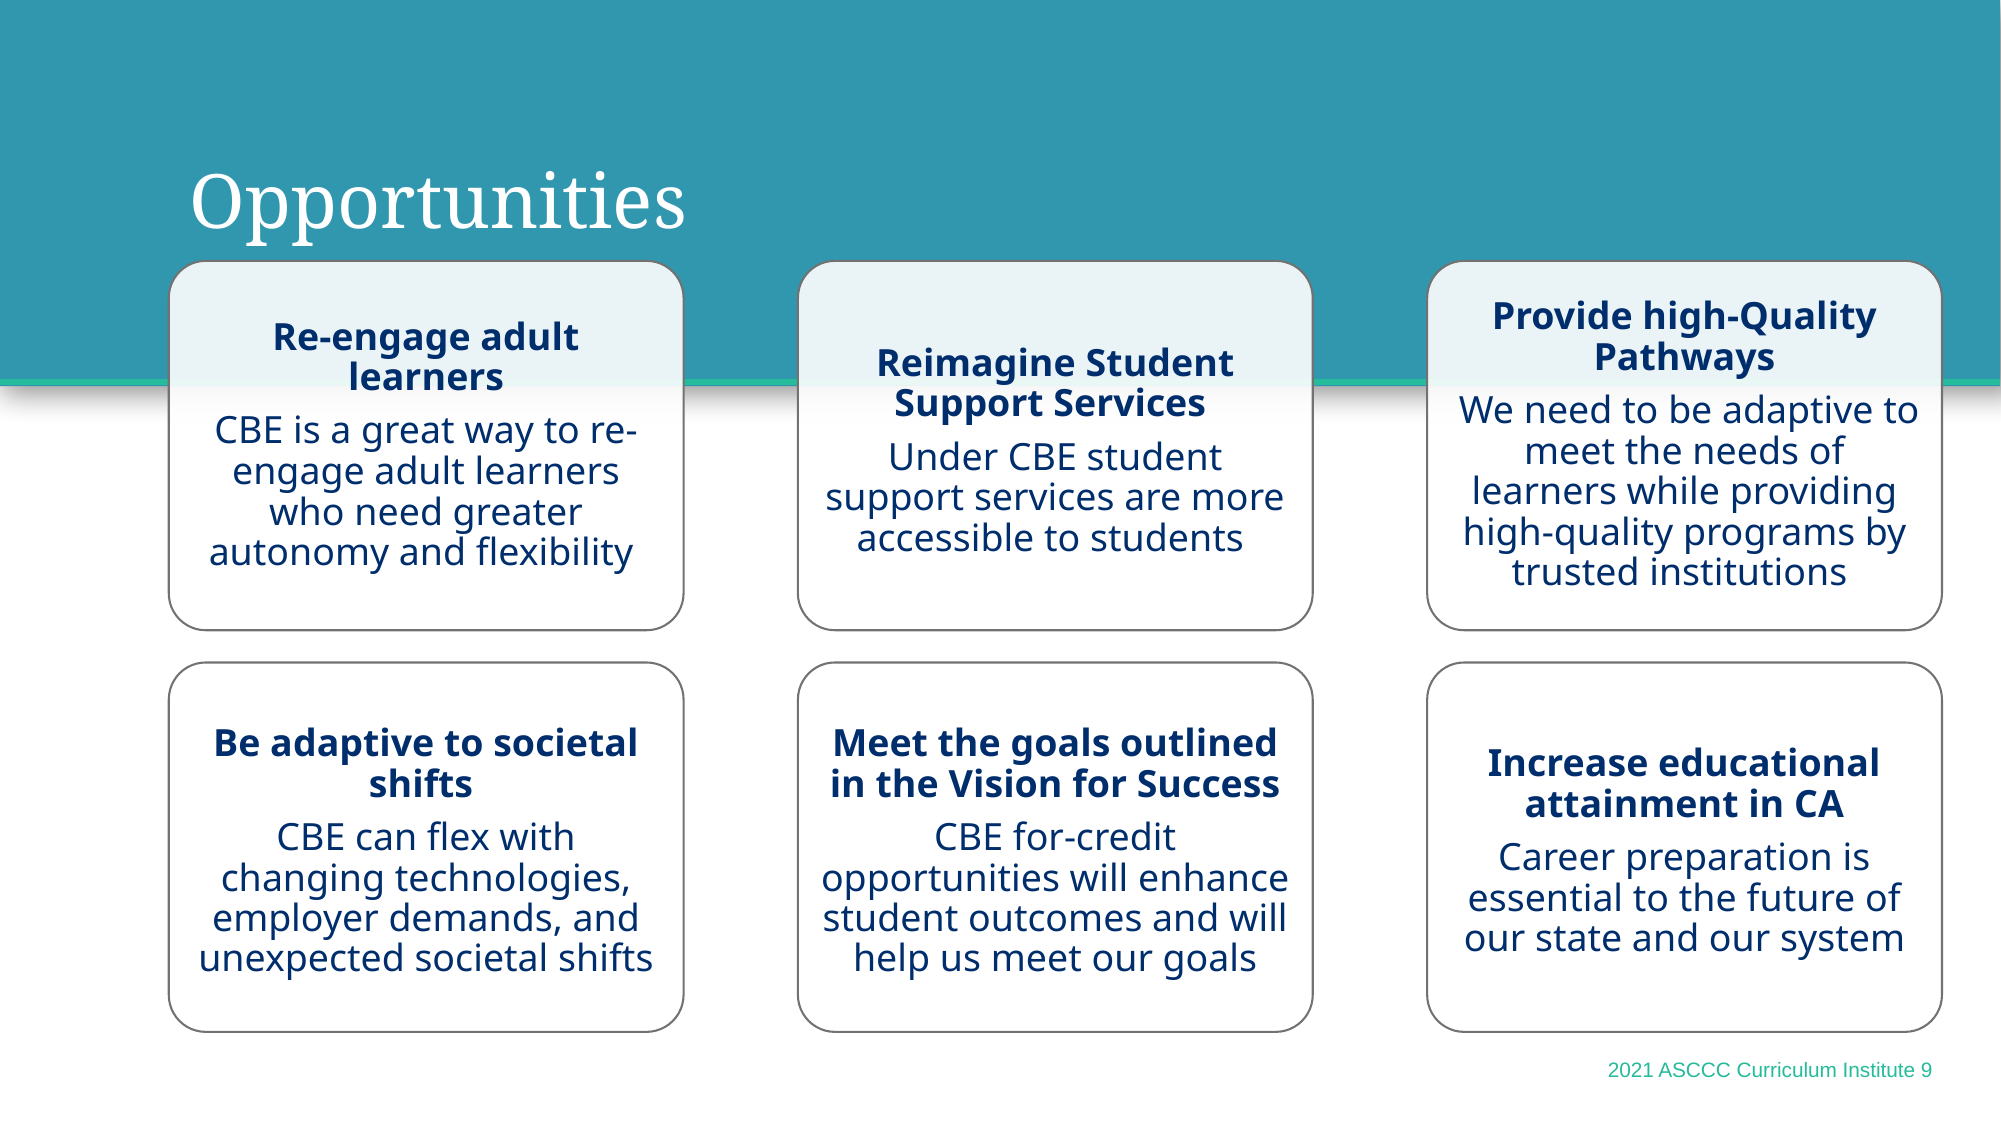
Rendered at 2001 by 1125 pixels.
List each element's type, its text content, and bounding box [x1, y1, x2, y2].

text_box Be adaptive to societal shifts CBE can flex with changing technologies, employer demands, and unexpected societal shifts [178, 672, 674, 1032]
text_box Increase educational attainment in CA Career preparation is essential to the future of our state and our system [1436, 672, 1933, 1032]
slide_number 2021 ASCCC Curriculum Institute 9 [1482, 1039, 1933, 1100]
text_box [674, 674, 684, 1020]
text_box [1427, 675, 1436, 1019]
text_box [1304, 675, 1313, 1019]
text_box [797, 675, 807, 1020]
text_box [168, 260, 1943, 632]
text_box [810, 662, 1301, 672]
title Opportunities [174, 66, 1825, 260]
text_box [1933, 675, 1942, 1019]
text_box [168, 675, 178, 1020]
text_box Meet the goals outlined in the Vision for Success CBE for-credit opportunities will enhance student outcomes and will help us meet our goals [807, 672, 1304, 1032]
text_box [181, 662, 672, 672]
text_box [1439, 662, 1930, 672]
